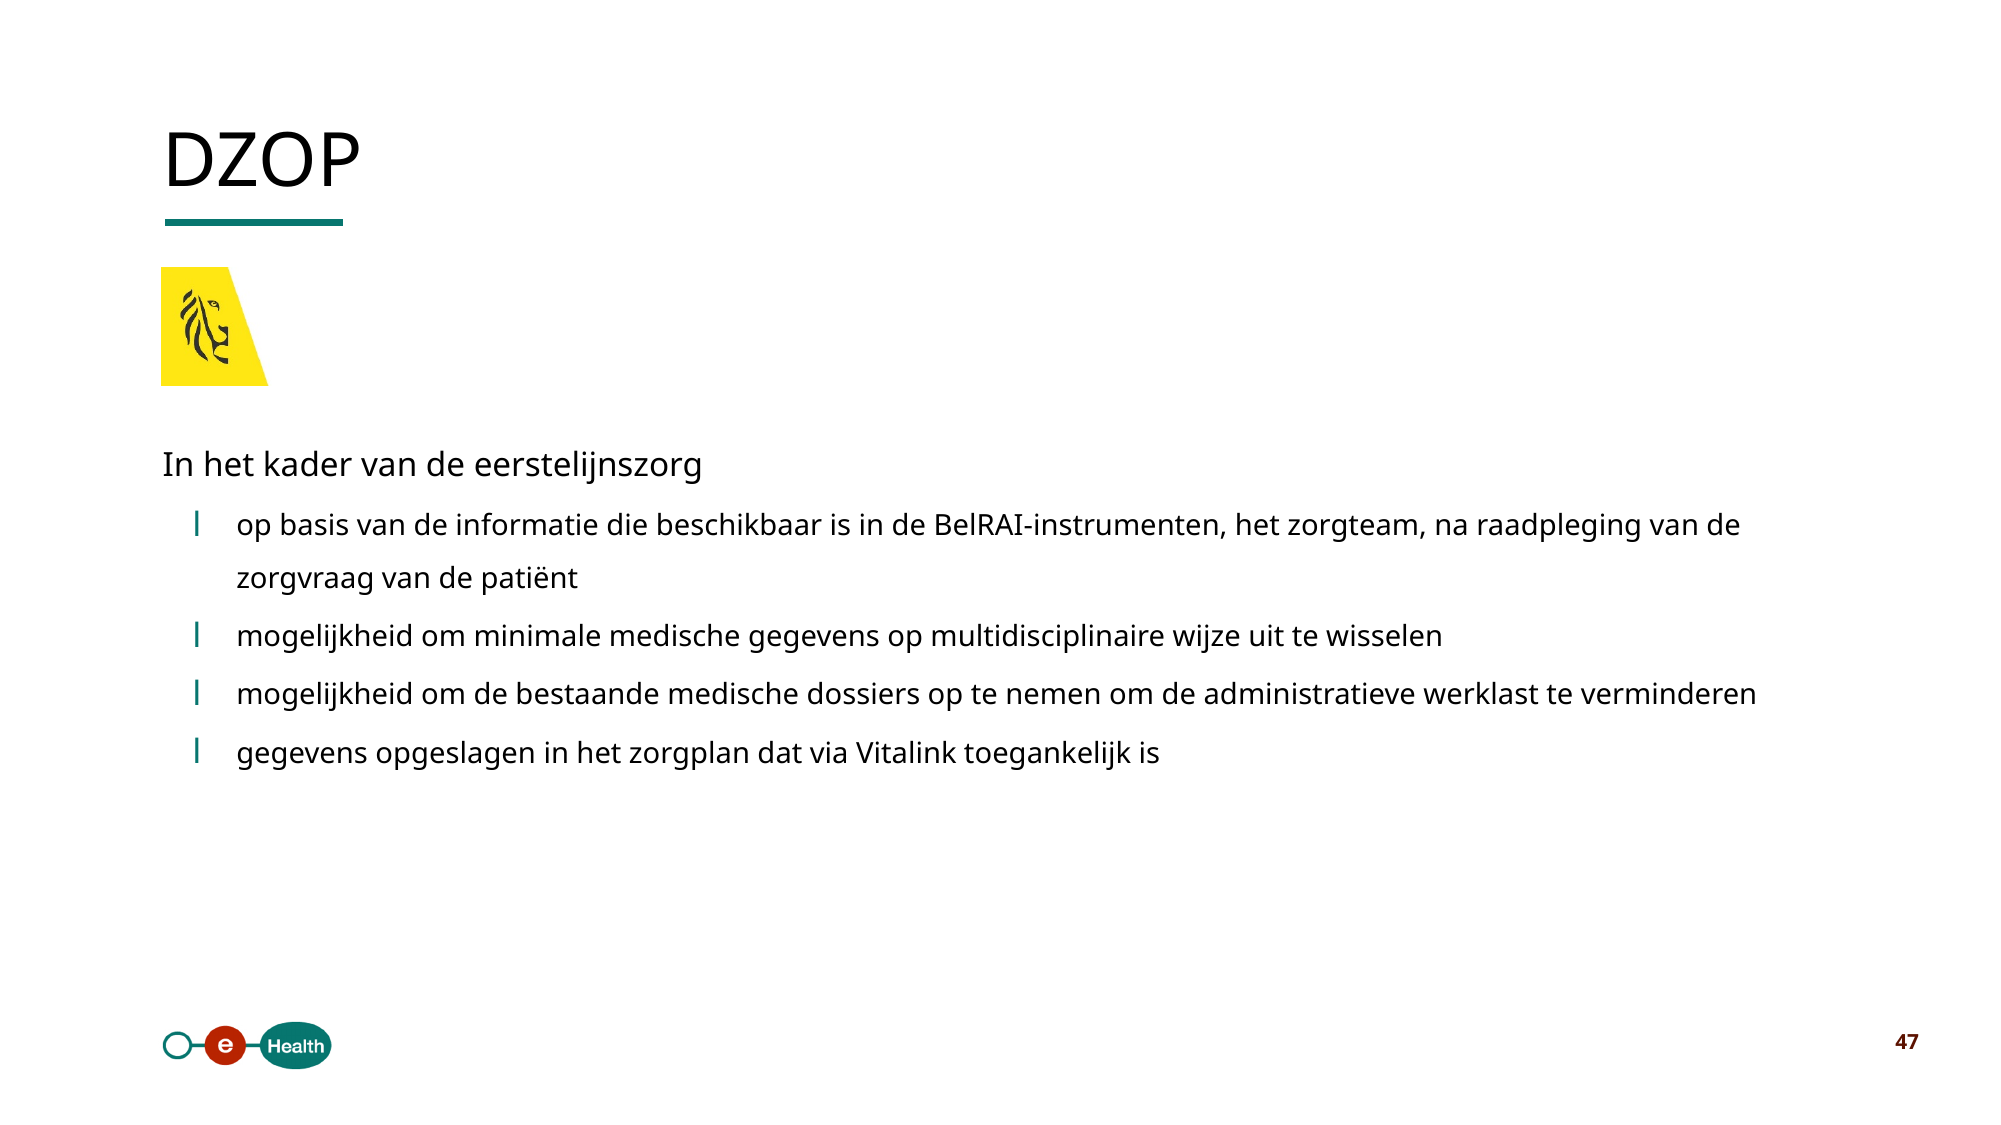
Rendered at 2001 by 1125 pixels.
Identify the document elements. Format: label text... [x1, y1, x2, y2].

list DZOP [147, 19, 1824, 210]
slide_number 47 [1824, 1012, 1990, 1073]
list In het kader van de eerstelijnszorg op basis van de informatie die beschikbaar is in de BelRAI-instrumenten, het zorgteam, na raadpleging van de zorgvraag van de patiënt mogelijkheid om minimale medische gegevens op multidisciplinaire wijze uit te wisselen mogelijkheid om de bestaande medische dossiers op te nemen om de administratieve werklast te verminderen gegevens opgeslagen in het zorgplan dat via Vitalink toegankelijk is [147, 236, 1824, 1013]
picture [137, 1012, 349, 1071]
picture [161, 266, 280, 386]
